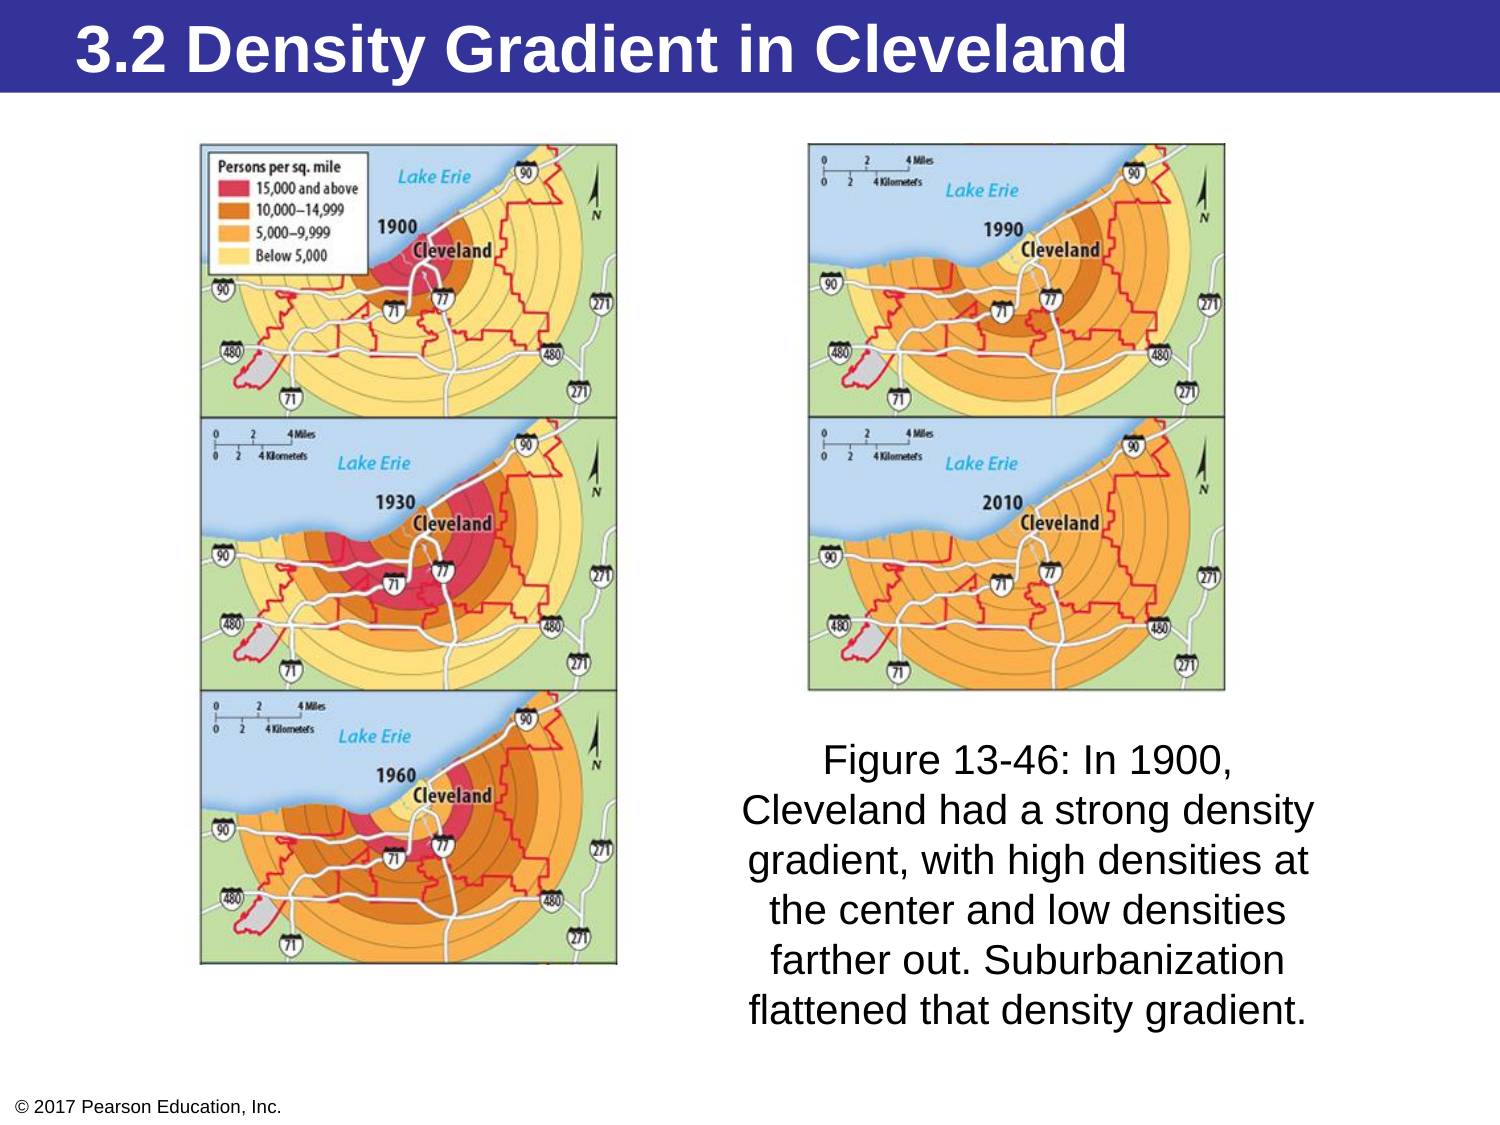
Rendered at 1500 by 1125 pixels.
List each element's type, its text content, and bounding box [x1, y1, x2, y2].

text_box 3.2 Density Gradient in Cleveland [0, 0, 1500, 93]
list Figure 13-46: In 1900, Cleveland had a strong density gradient, with high densities at the center and low densities farther out. Suburbanization flattened that density gradient. [725, 725, 1332, 1125]
picture [185, 128, 632, 965]
picture [793, 143, 1240, 694]
